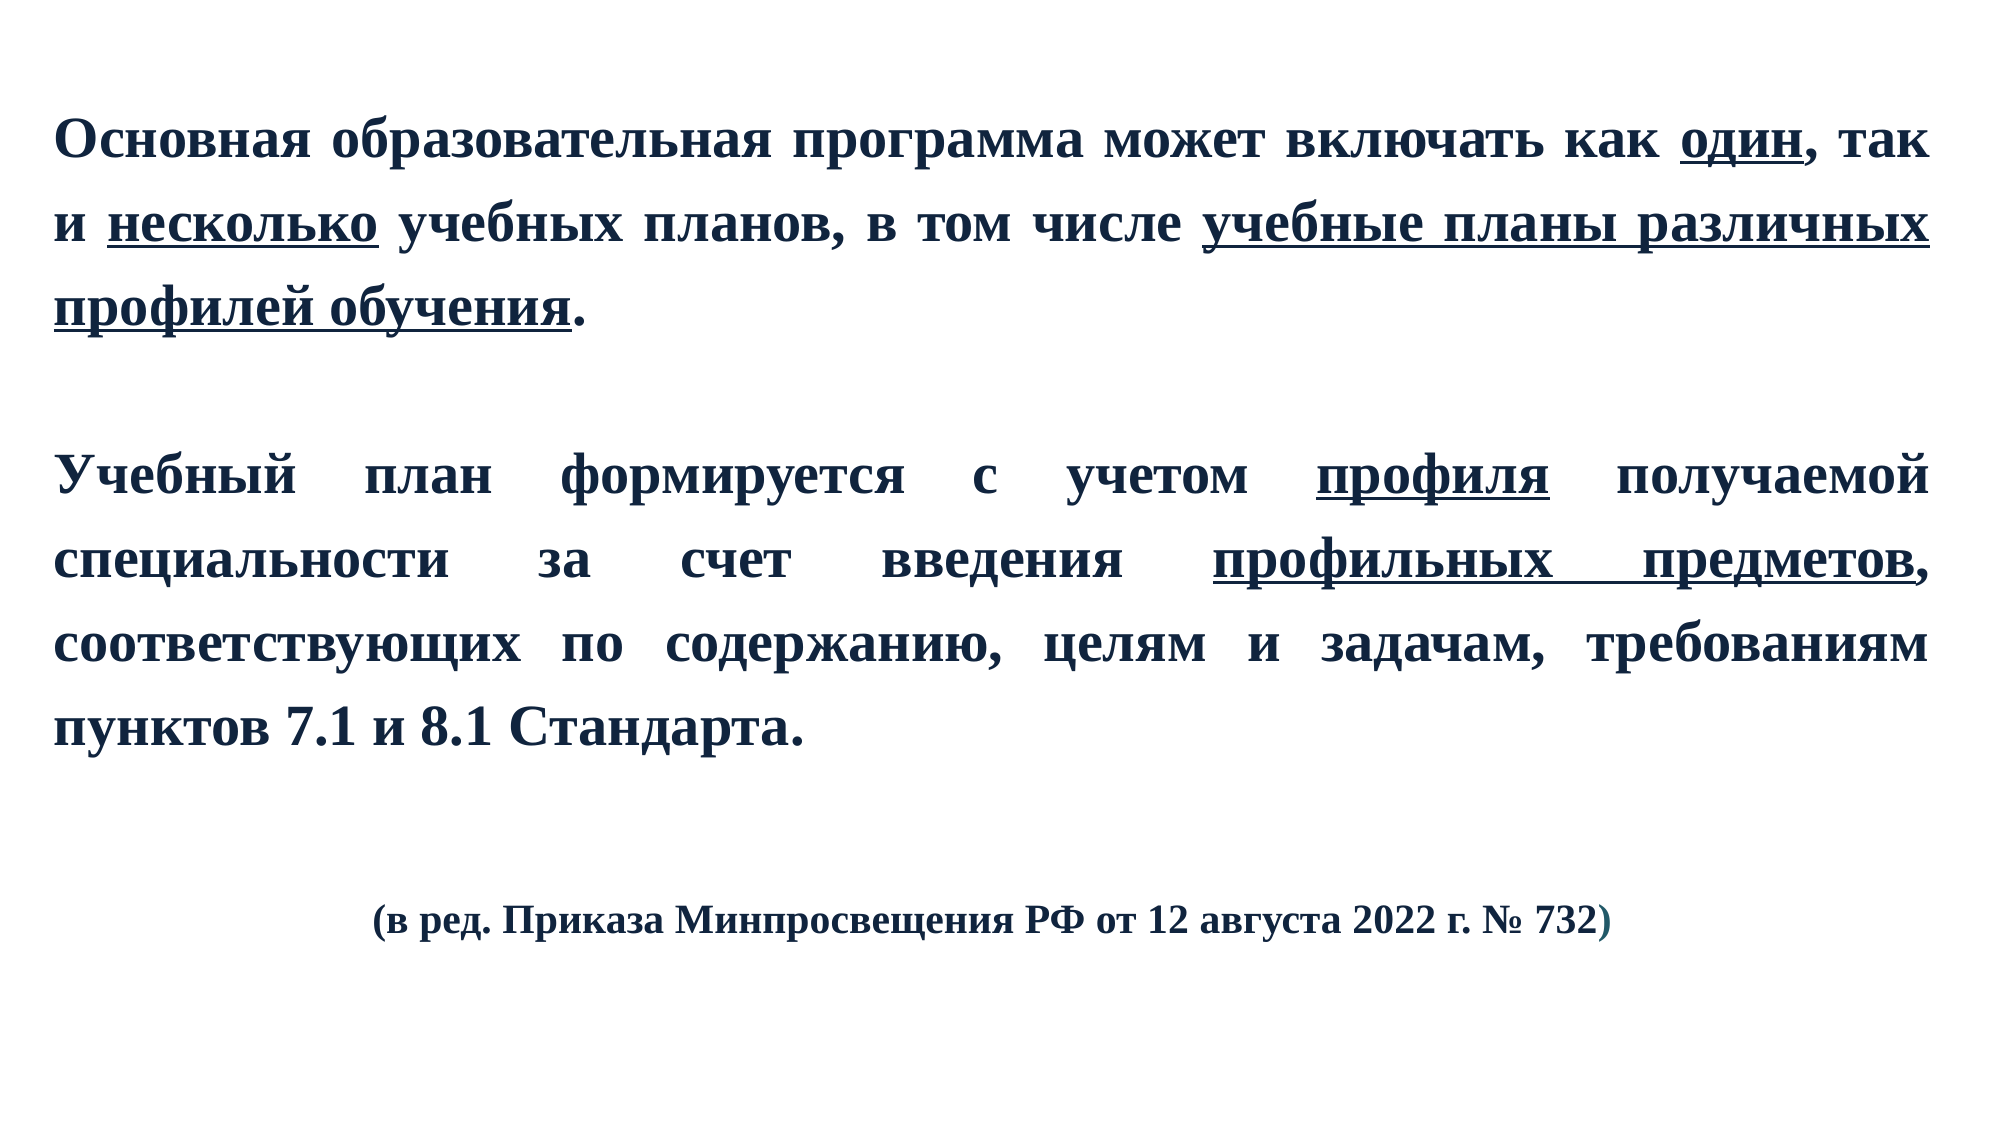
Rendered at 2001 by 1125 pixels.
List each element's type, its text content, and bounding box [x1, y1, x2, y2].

text_box Основная образовательная программа может включать как один, так и несколько учебных планов, в том числе учебные планы различных профилей обучения. Учебный план формируется с учетом профиля получаемой специальности за счет введения профильных предметов, соответствующих по содержанию, целям и задачам, требованиям пунктов 7.1 и 8.1 Стандарта. (в ред. Приказа Минпросвещения РФ от 12 августа 2022 г. № 732) [39, 78, 1945, 1071]
